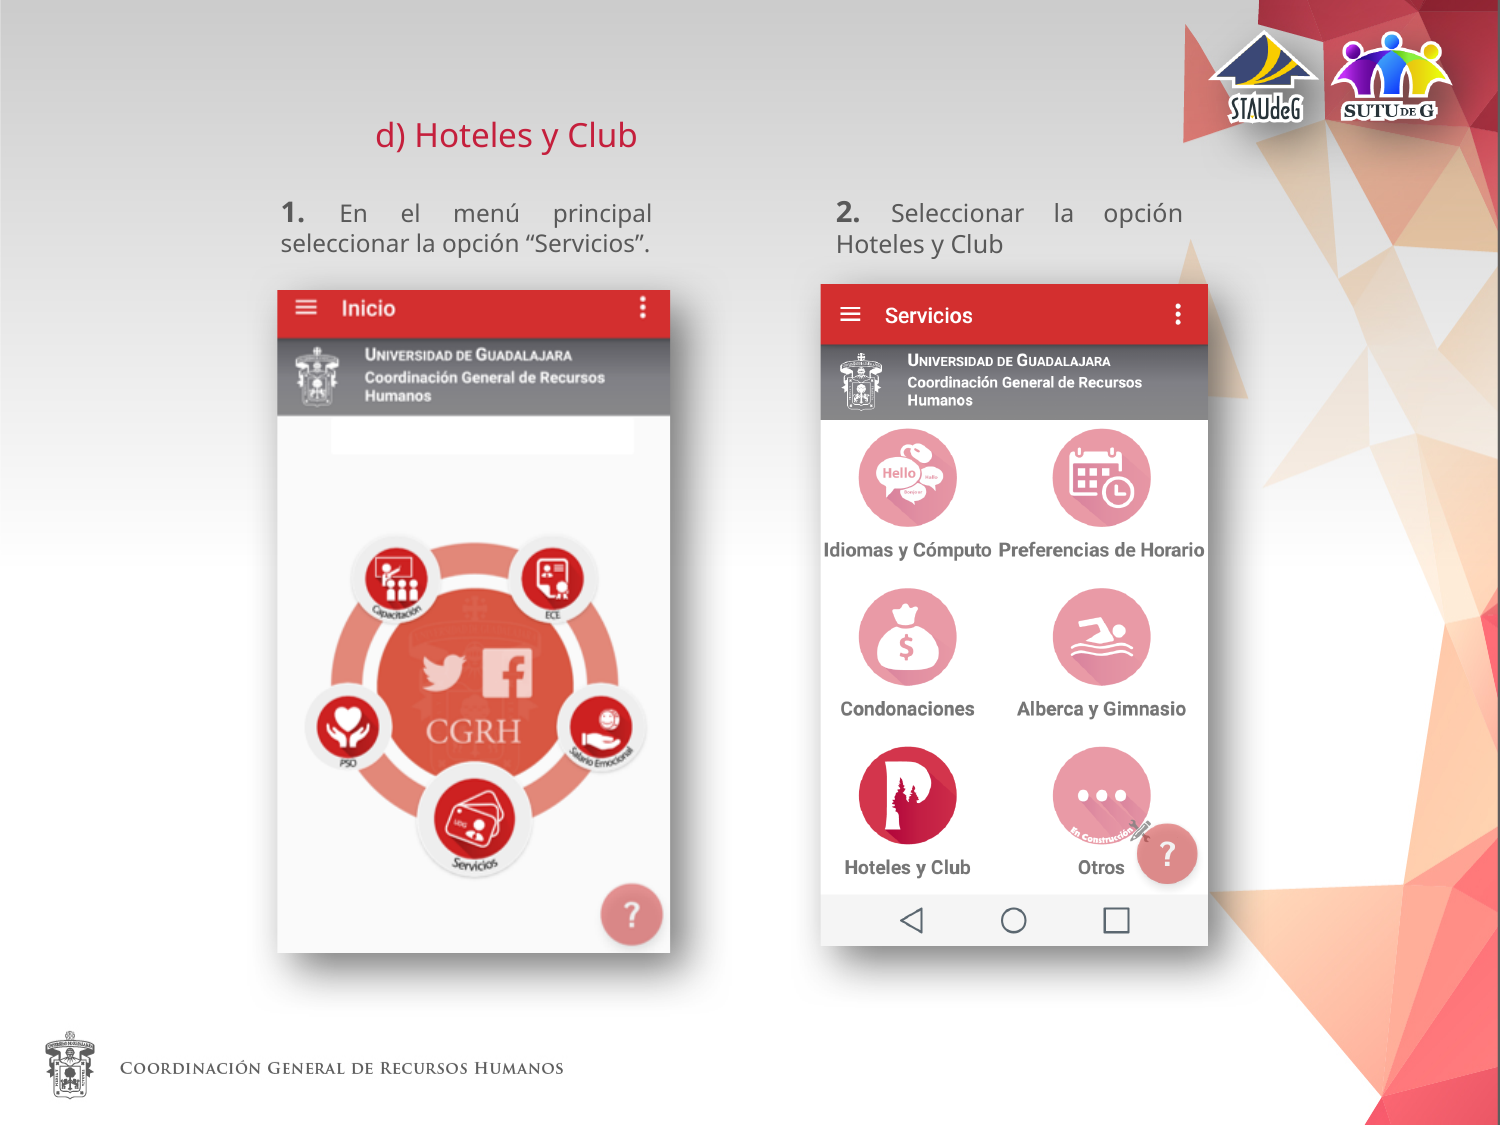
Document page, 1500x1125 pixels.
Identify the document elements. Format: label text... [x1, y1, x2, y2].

text_box 1. En el menú principal seleccionar la opción “Servicios”. [265, 184, 668, 268]
text_box 2. Seleccionar la opción Hoteles y Club [820, 172, 1199, 279]
text_box d) Hoteles y Club [360, 78, 1122, 190]
picture [0, 0, 1500, 1125]
